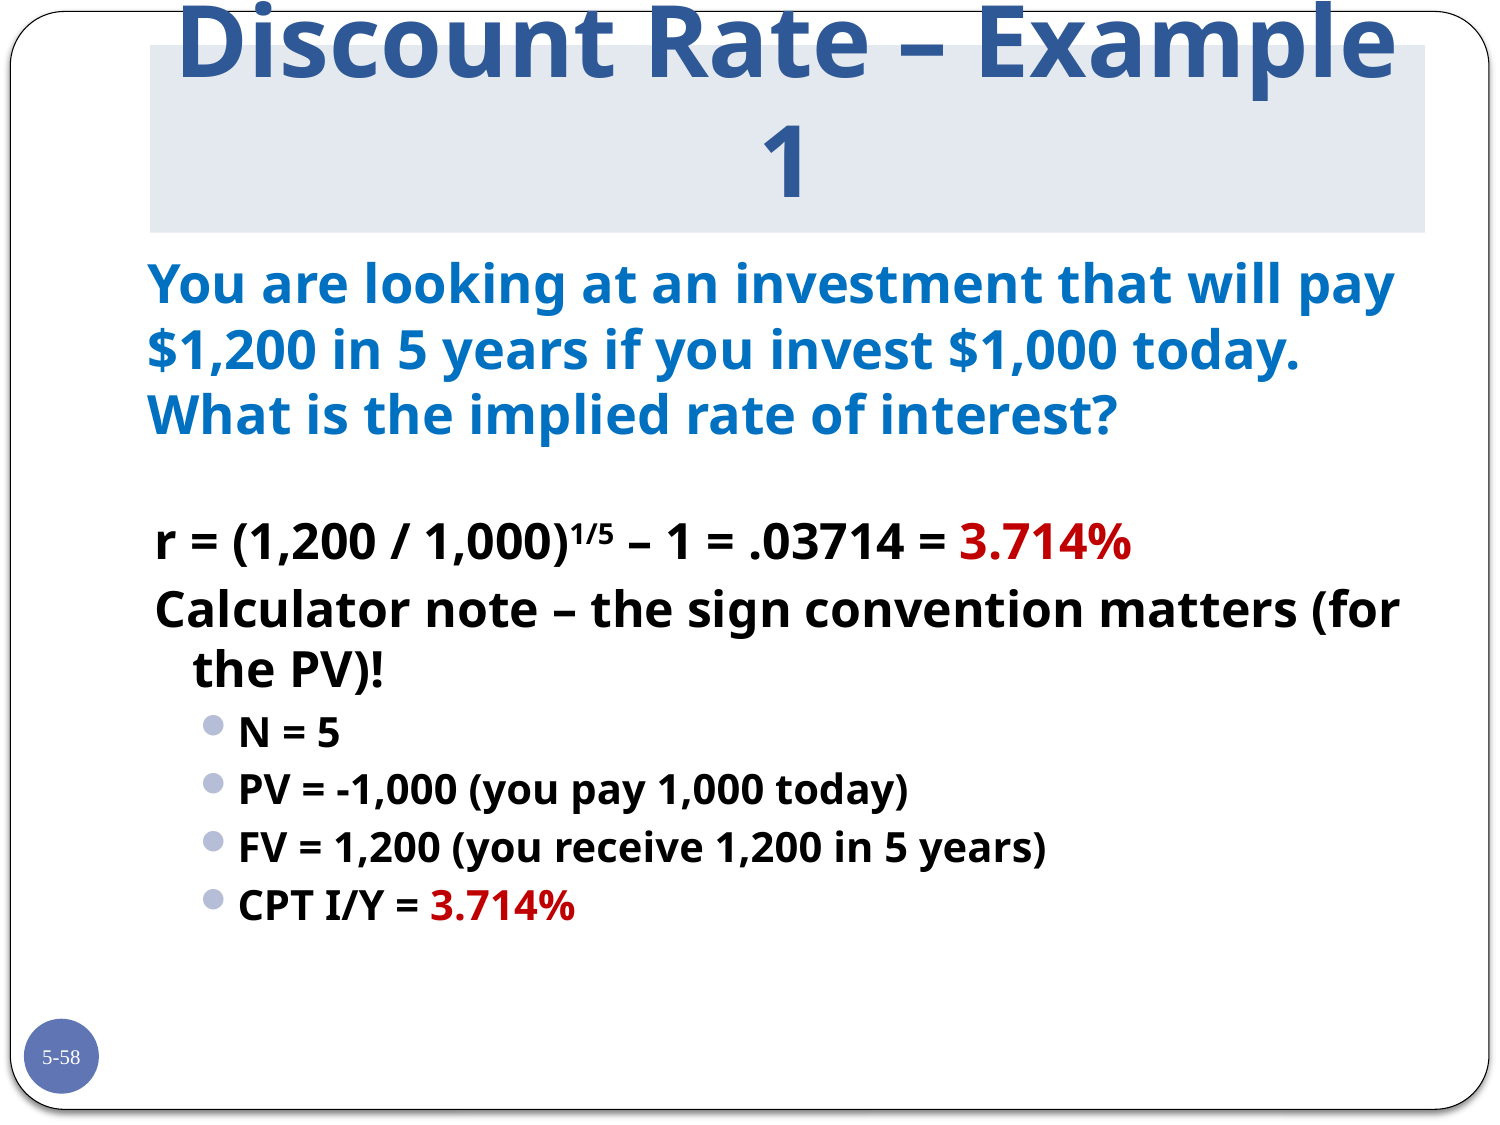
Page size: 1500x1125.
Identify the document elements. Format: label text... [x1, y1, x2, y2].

list You are looking at an investment that will pay $1,200 in 5 years if you invest $1,000 today. What is the implied rate of interest? r = (1,200 / 1,000)1/5 – 1 = .03714 = 3.714% Calculator note – the sign convention matters (for the PV)! N = 5 PV = -1,000 (you pay 1,000 today) FV = 1,200 (you receive 1,200 in 5 years) CPT I/Y = 3.714% [87, 237, 1438, 1076]
slide_number 5-58 [23, 1018, 94, 1094]
title Discount Rate – Example 1 [149, 44, 1426, 233]
